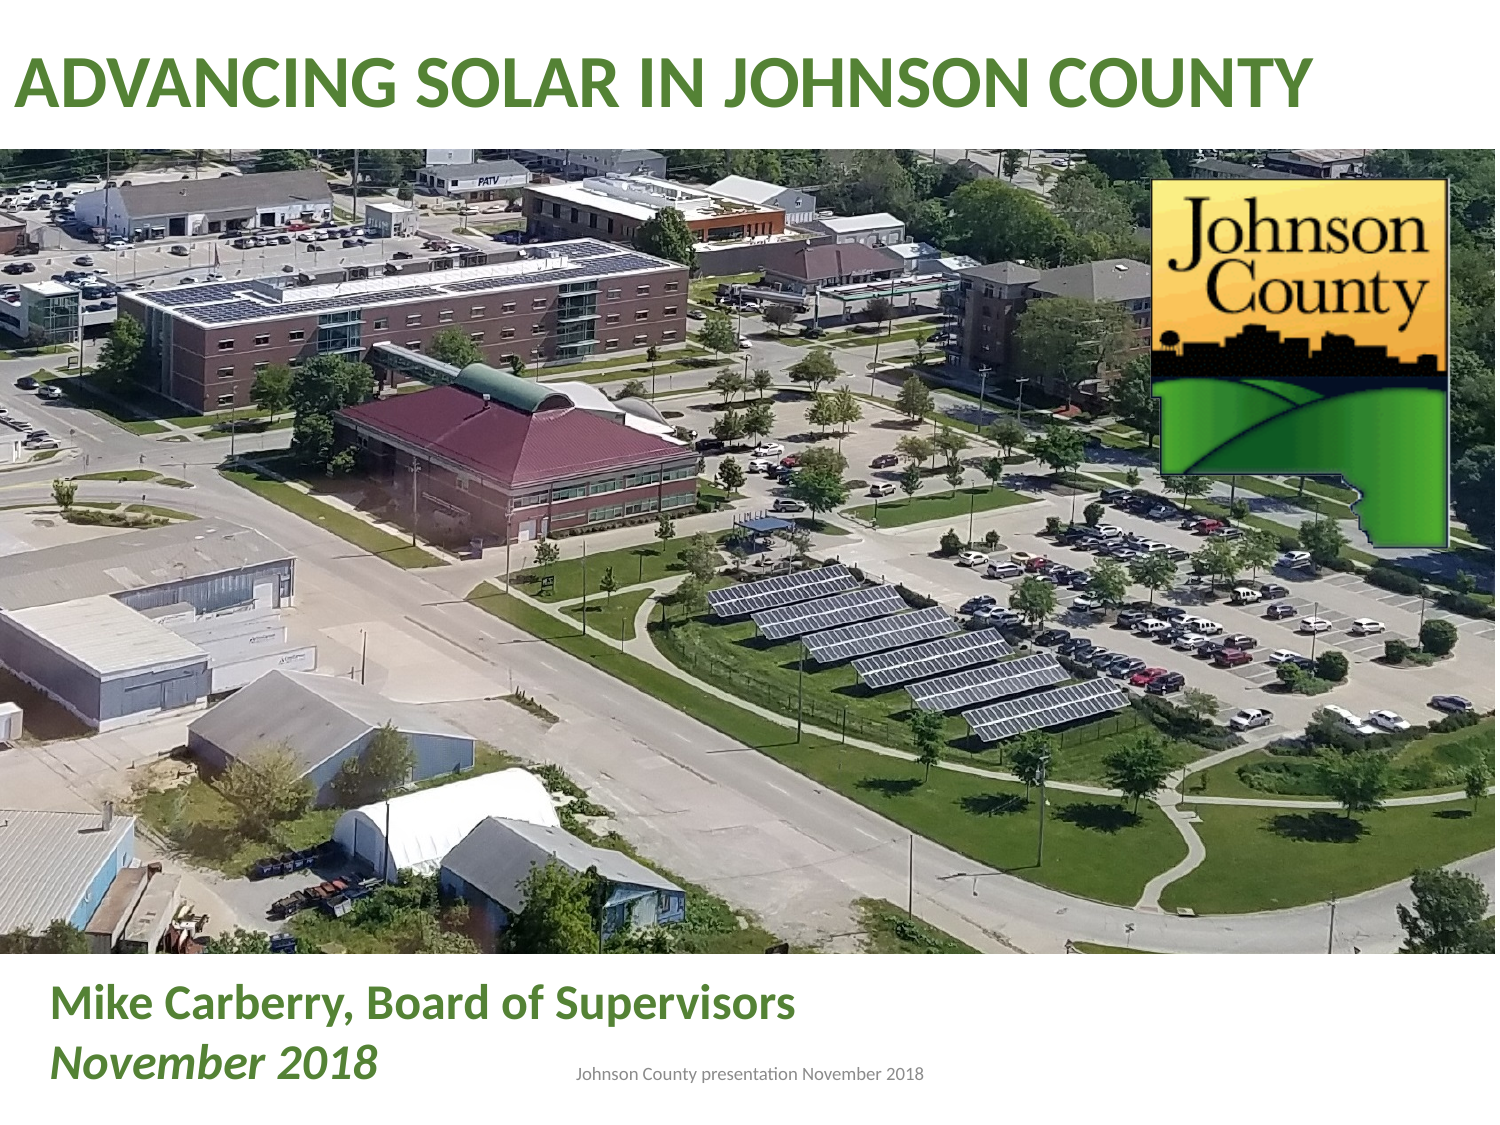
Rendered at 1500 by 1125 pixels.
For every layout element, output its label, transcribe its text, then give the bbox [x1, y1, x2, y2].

footer Johnson County presentation November 2018 [496, 1042, 1004, 1103]
picture [0, 149, 1495, 954]
text_box ADVANCING SOLAR IN JOHNSON COUNTY [0, 24, 1495, 130]
text_box Mike Carberry, Board of Supervisors November 2018 [0, 962, 1475, 1097]
